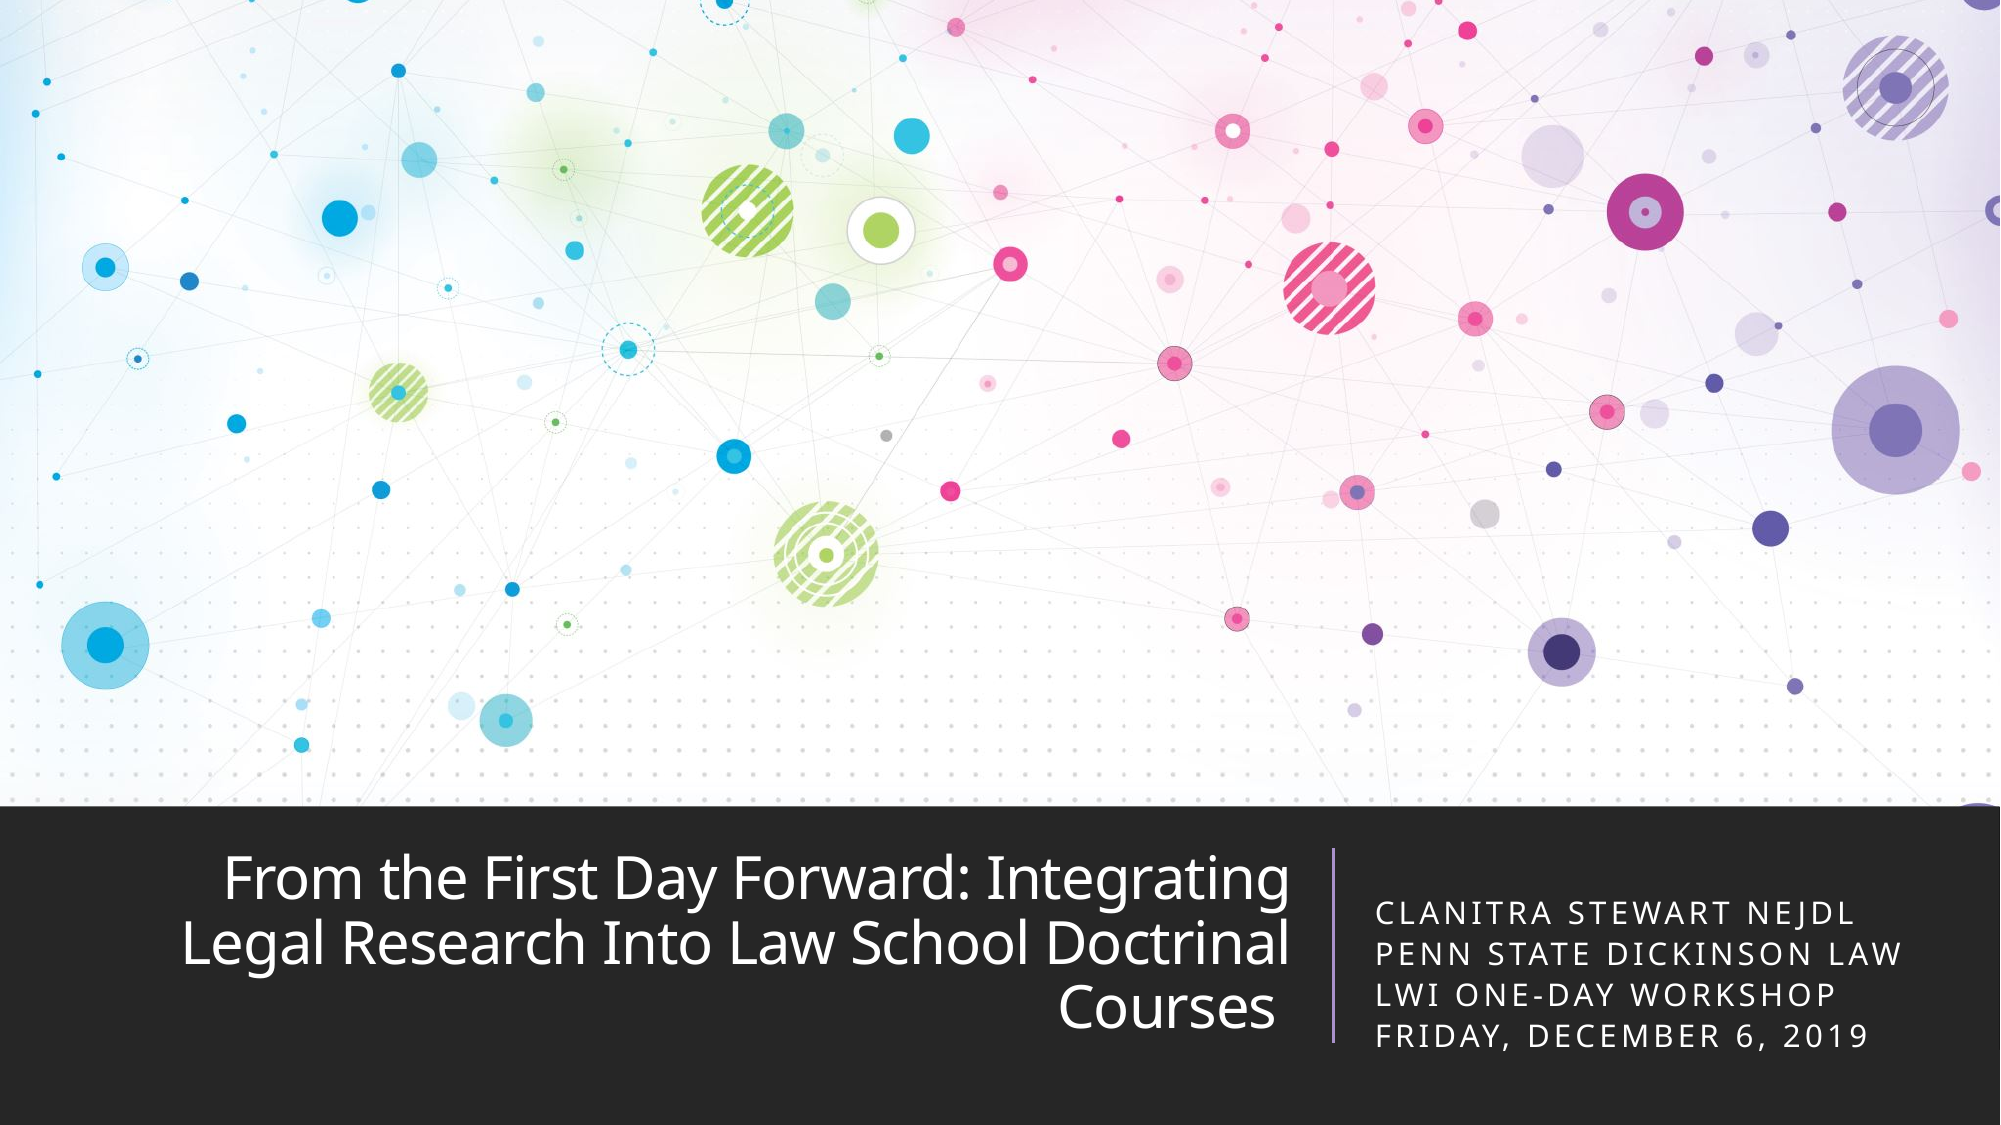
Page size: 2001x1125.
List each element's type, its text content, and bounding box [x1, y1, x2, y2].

subtitle Clanitra Stewart Nejdl Penn state Dickinson Law LWI One-Day workshop Friday, December 6, 2019 [1359, 840, 1970, 1104]
picture [0, 0, 2000, 807]
text_box [0, 813, 2000, 1125]
title From the First Day Forward: Integrating Legal Research Into Law School Doctrinal Courses [135, 840, 1307, 1050]
